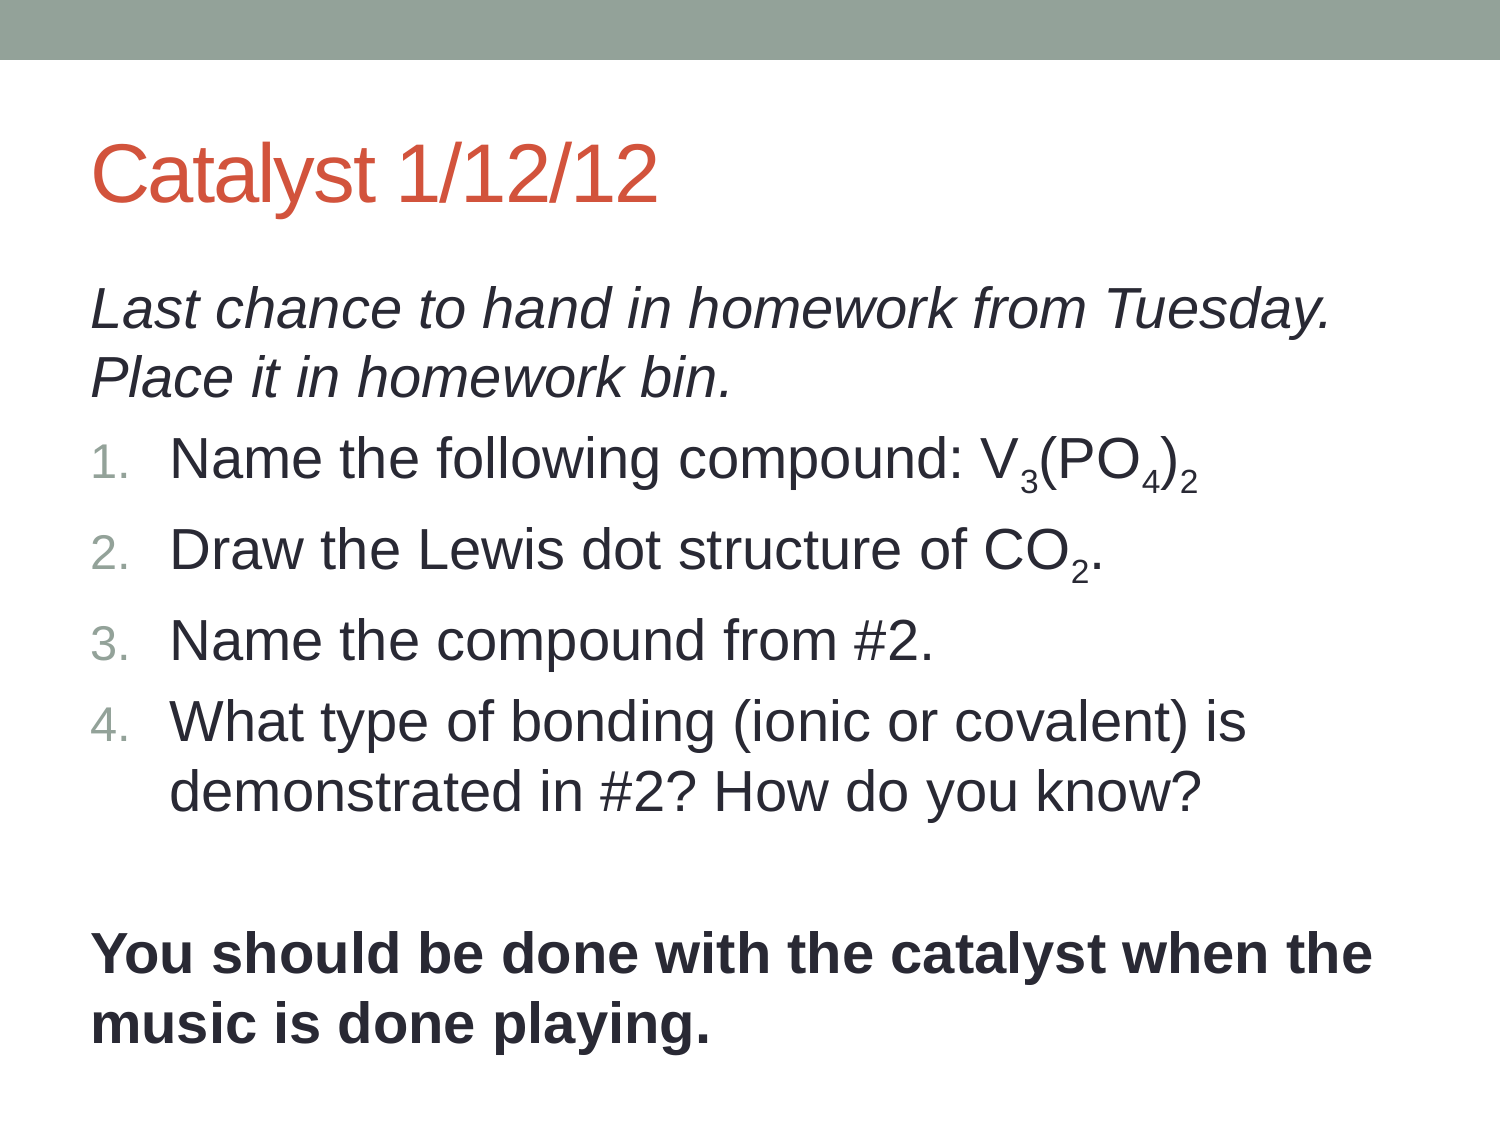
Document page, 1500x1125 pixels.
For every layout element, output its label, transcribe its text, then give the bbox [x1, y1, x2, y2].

title Catalyst 1/12/12 [75, 87, 1425, 250]
list Last chance to hand in homework from Tuesday. Place it in homework bin. Name the following compound: V3(PO4)2 Draw the Lewis dot structure of CO2. Name the compound from #2. What type of bonding (ionic or covalent) is demonstrated in #2? How do you know? You should be done with the catalyst when the music is done playing. [75, 262, 1425, 1063]
